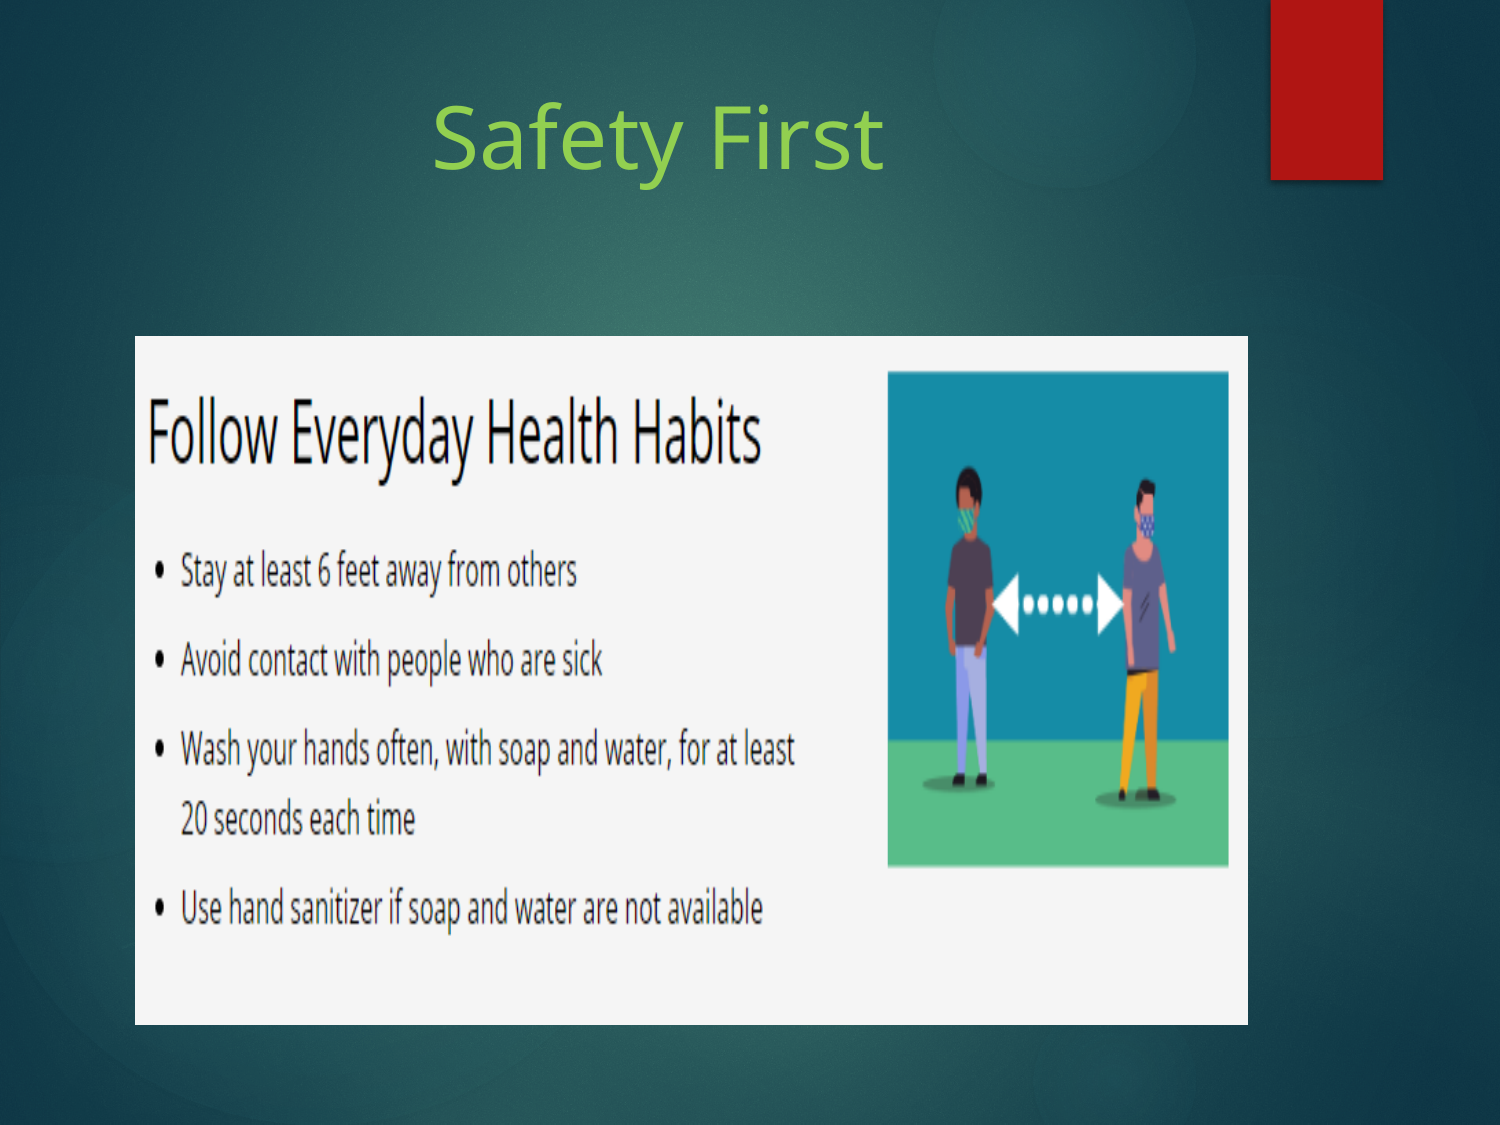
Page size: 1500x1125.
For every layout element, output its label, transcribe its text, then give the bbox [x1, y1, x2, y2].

title Safety First [79, 74, 1237, 304]
picture [135, 336, 1248, 1026]
